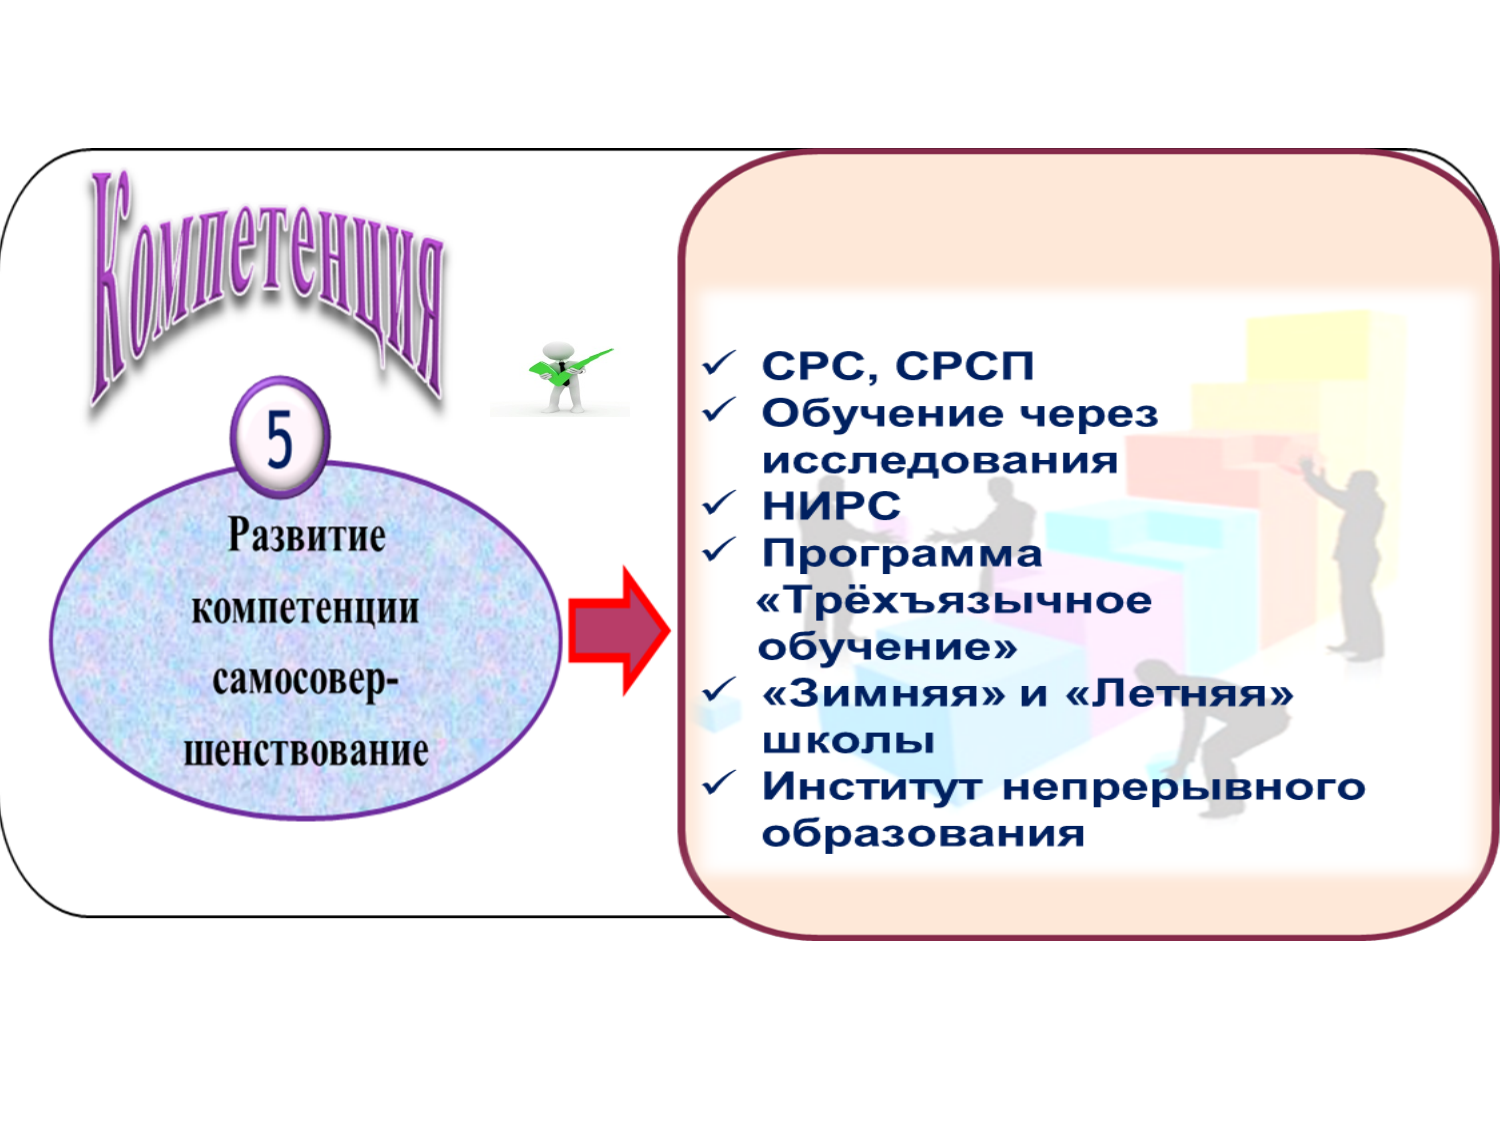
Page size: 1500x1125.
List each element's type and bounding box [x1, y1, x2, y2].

picture [0, 148, 1500, 941]
